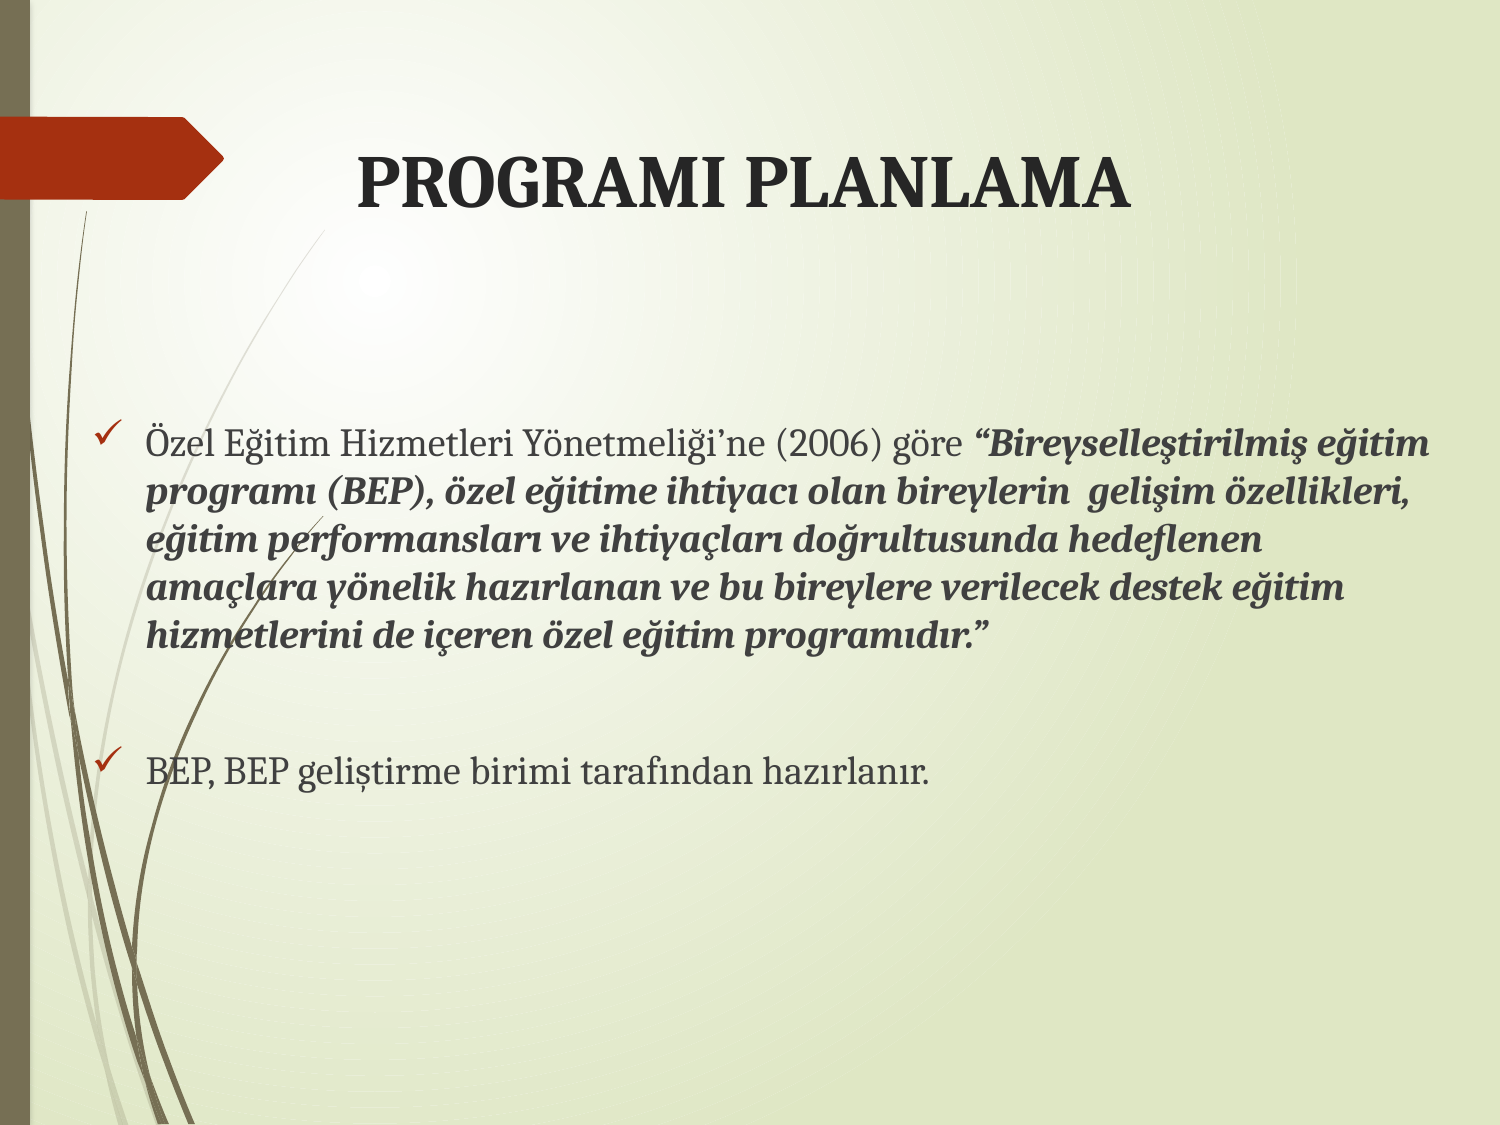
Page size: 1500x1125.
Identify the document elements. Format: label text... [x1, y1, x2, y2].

list Özel Eğitim Hizmetleri Yönetmeliği’ne (2006) göre “Bireyselleştirilmiş eğitim programı (BEP), özel eğitime ihtiyacı olan bireylerin gelişim özellikleri, eğitim performansları ve ihtiyaçları doğrultusunda hedeflenen amaçlara yönelik hazırlanan ve bu bireylere verilecek destek eğitim hizmetlerini de içeren özel eğitim programıdır.” BEP, BEP geliştirme birimi tarafından hazırlanır. [76, 408, 1453, 803]
title PROGRAMI PLANLAMA [76, 125, 1412, 256]
